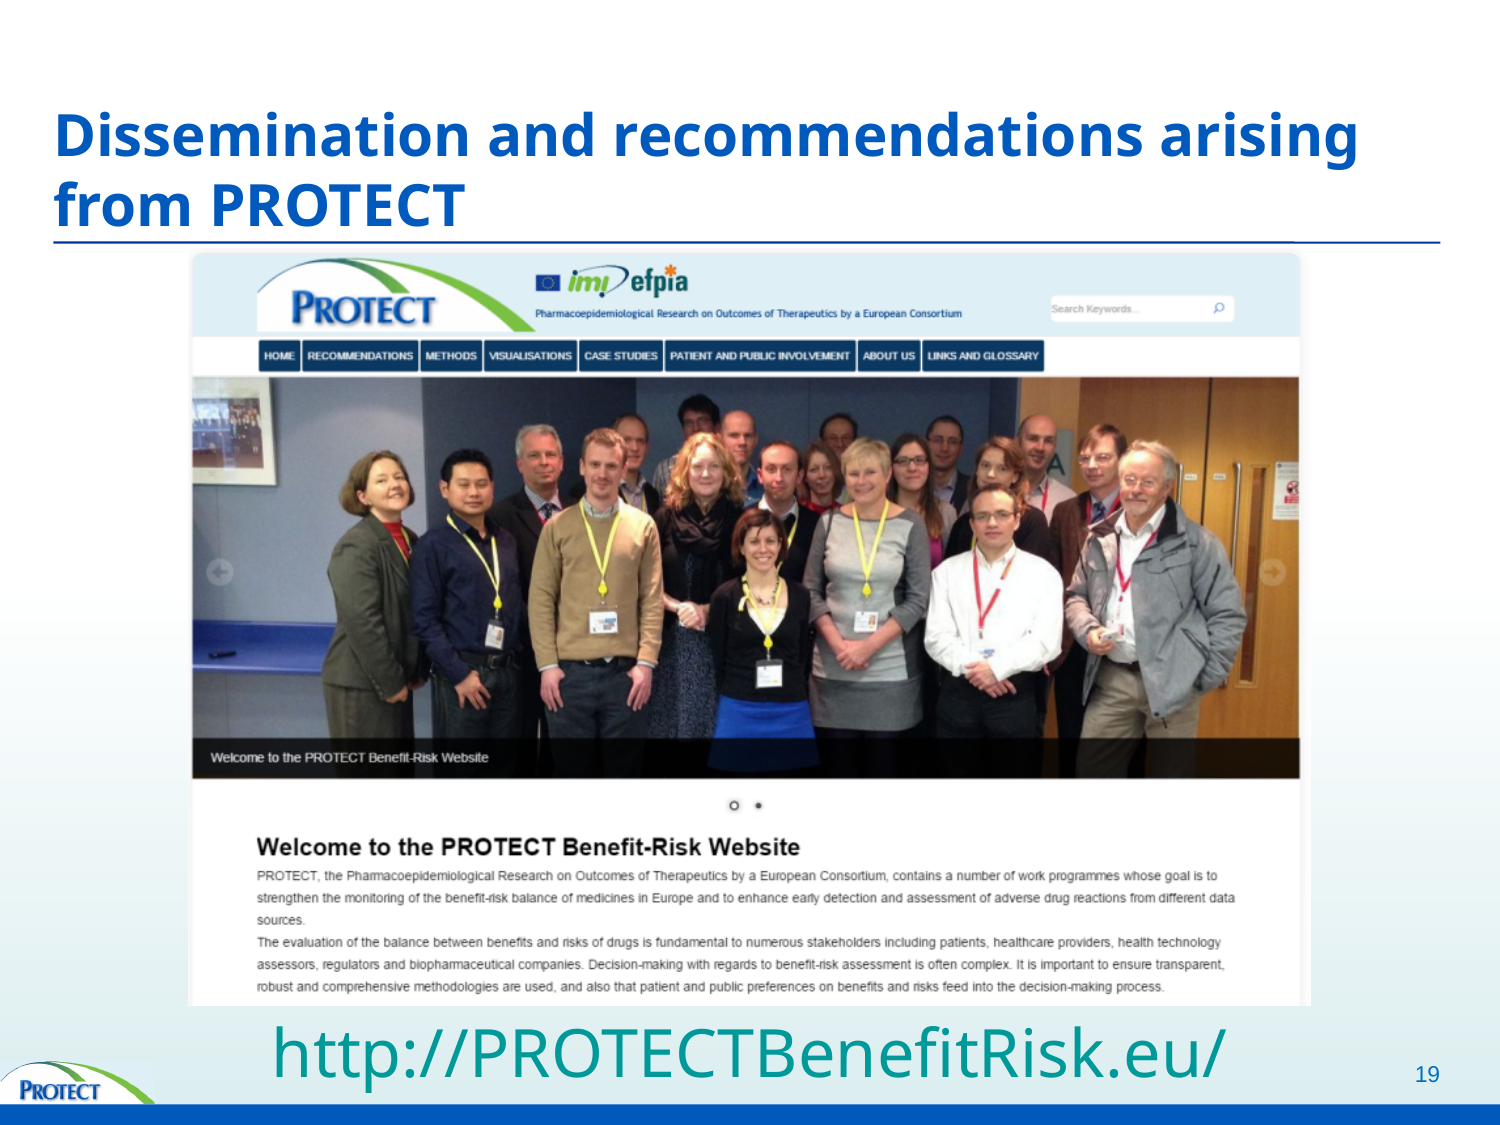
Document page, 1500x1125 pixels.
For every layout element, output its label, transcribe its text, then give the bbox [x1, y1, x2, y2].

picture [0, 1061, 155, 1104]
text_box http://PROTECTBenefitRisk.eu/ [207, 1014, 1293, 1082]
title Dissemination and recommendations arising from PROTECT [53, 104, 1447, 233]
slide_number 19 [1389, 1047, 1441, 1087]
picture [188, 248, 1312, 1006]
